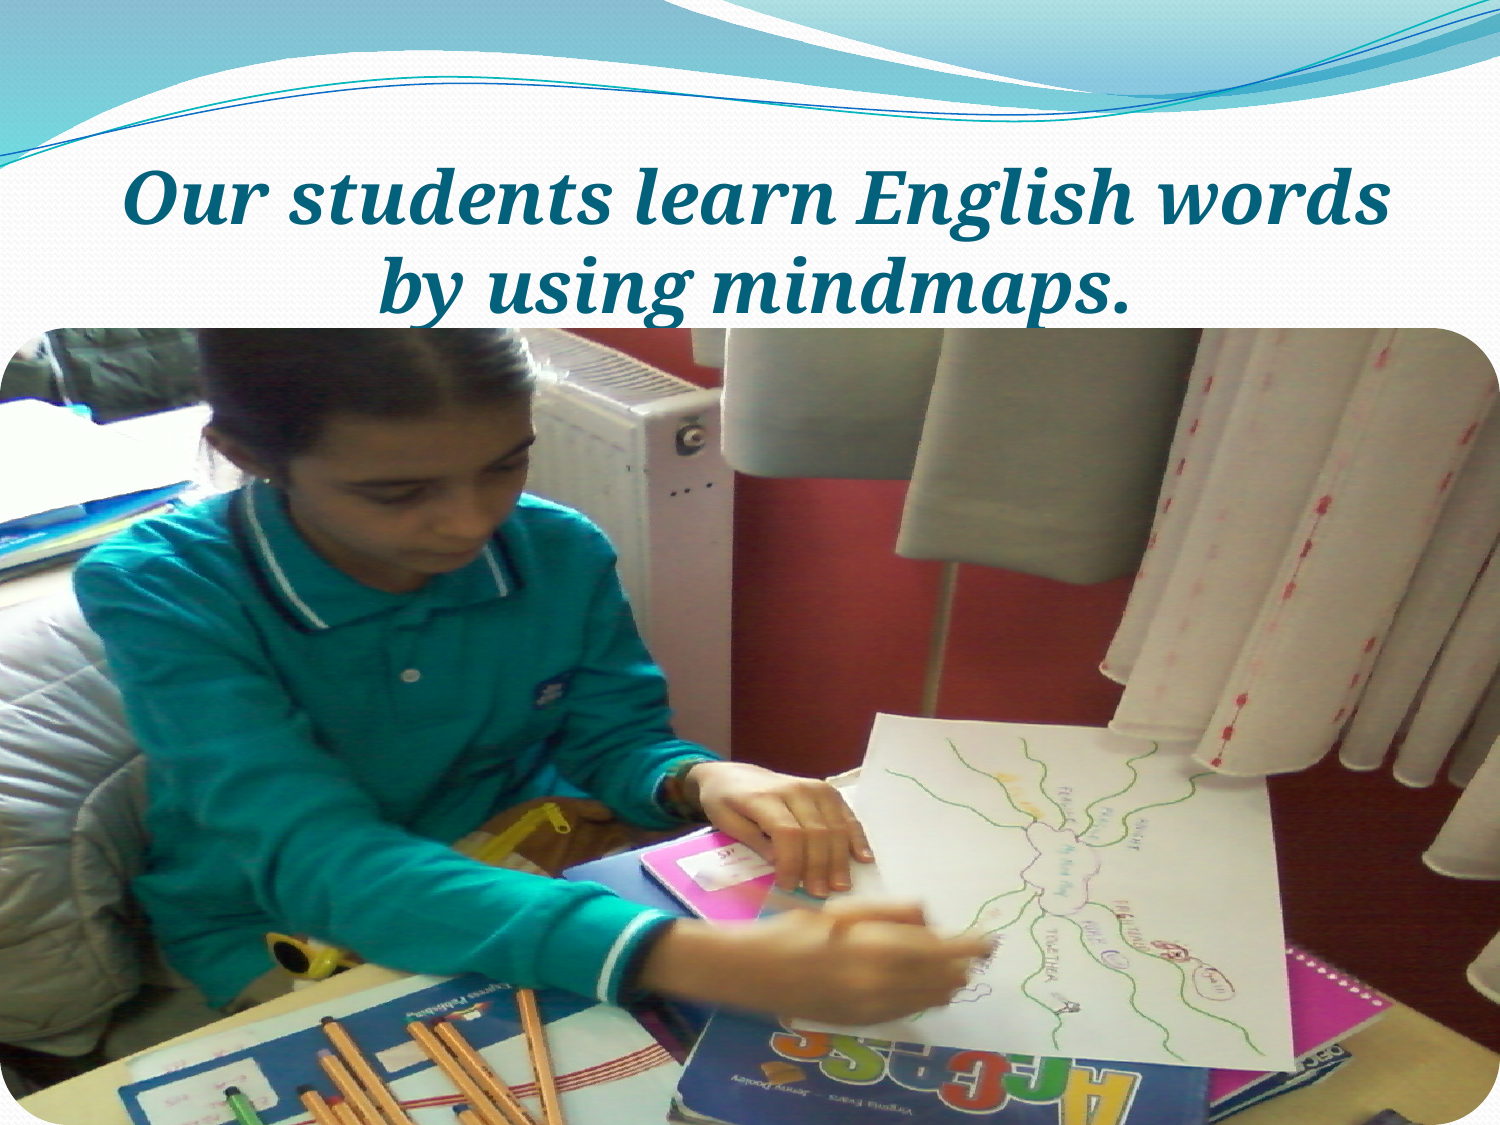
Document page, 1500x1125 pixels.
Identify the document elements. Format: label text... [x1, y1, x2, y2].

title Our students learn English words by using mindmaps. [82, 140, 1432, 327]
picture [0, 327, 1500, 1125]
